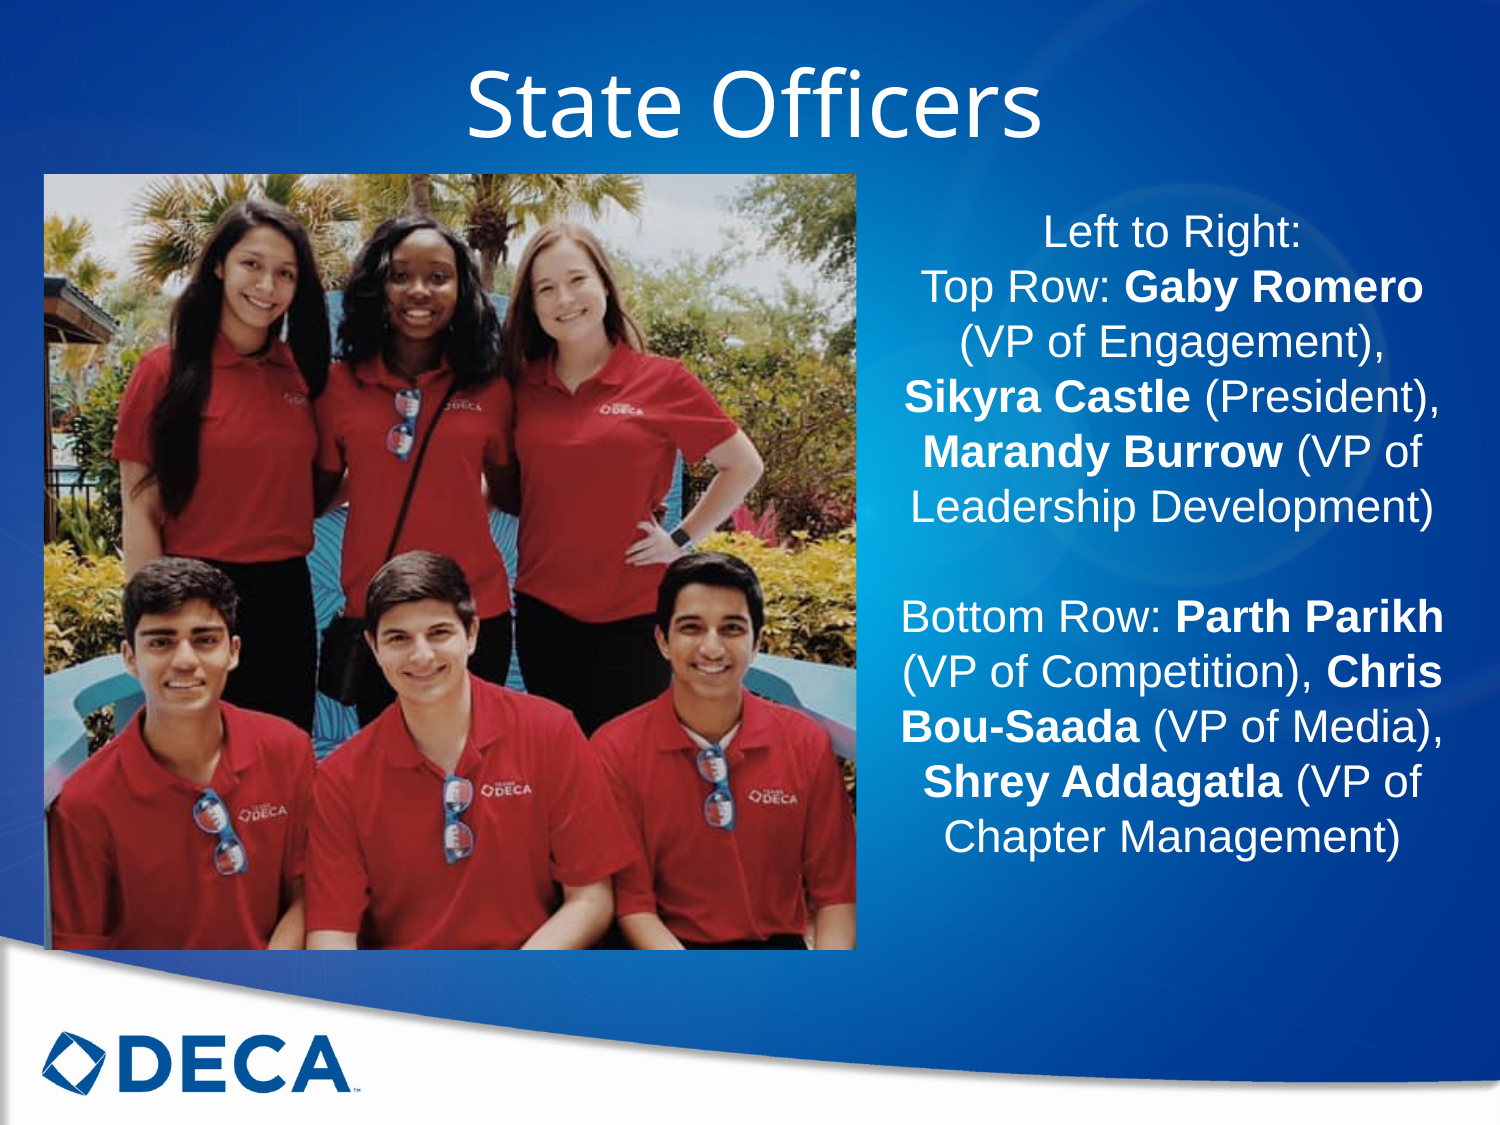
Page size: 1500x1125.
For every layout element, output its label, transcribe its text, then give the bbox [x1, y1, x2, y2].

title State Officers [117, 7, 1393, 195]
text_box Left to Right: Top Row: Gaby Romero (VP of Engagement), Sikyra Castle (President), Marandy Burrow (VP of Leadership Development) Bottom Row: Parth Parikh (VP of Competition), Chris Bou-Saada (VP of Media), Shrey Addagatla (VP of Chapter Management) [874, 194, 1470, 870]
picture [0, 0, 1500, 1125]
